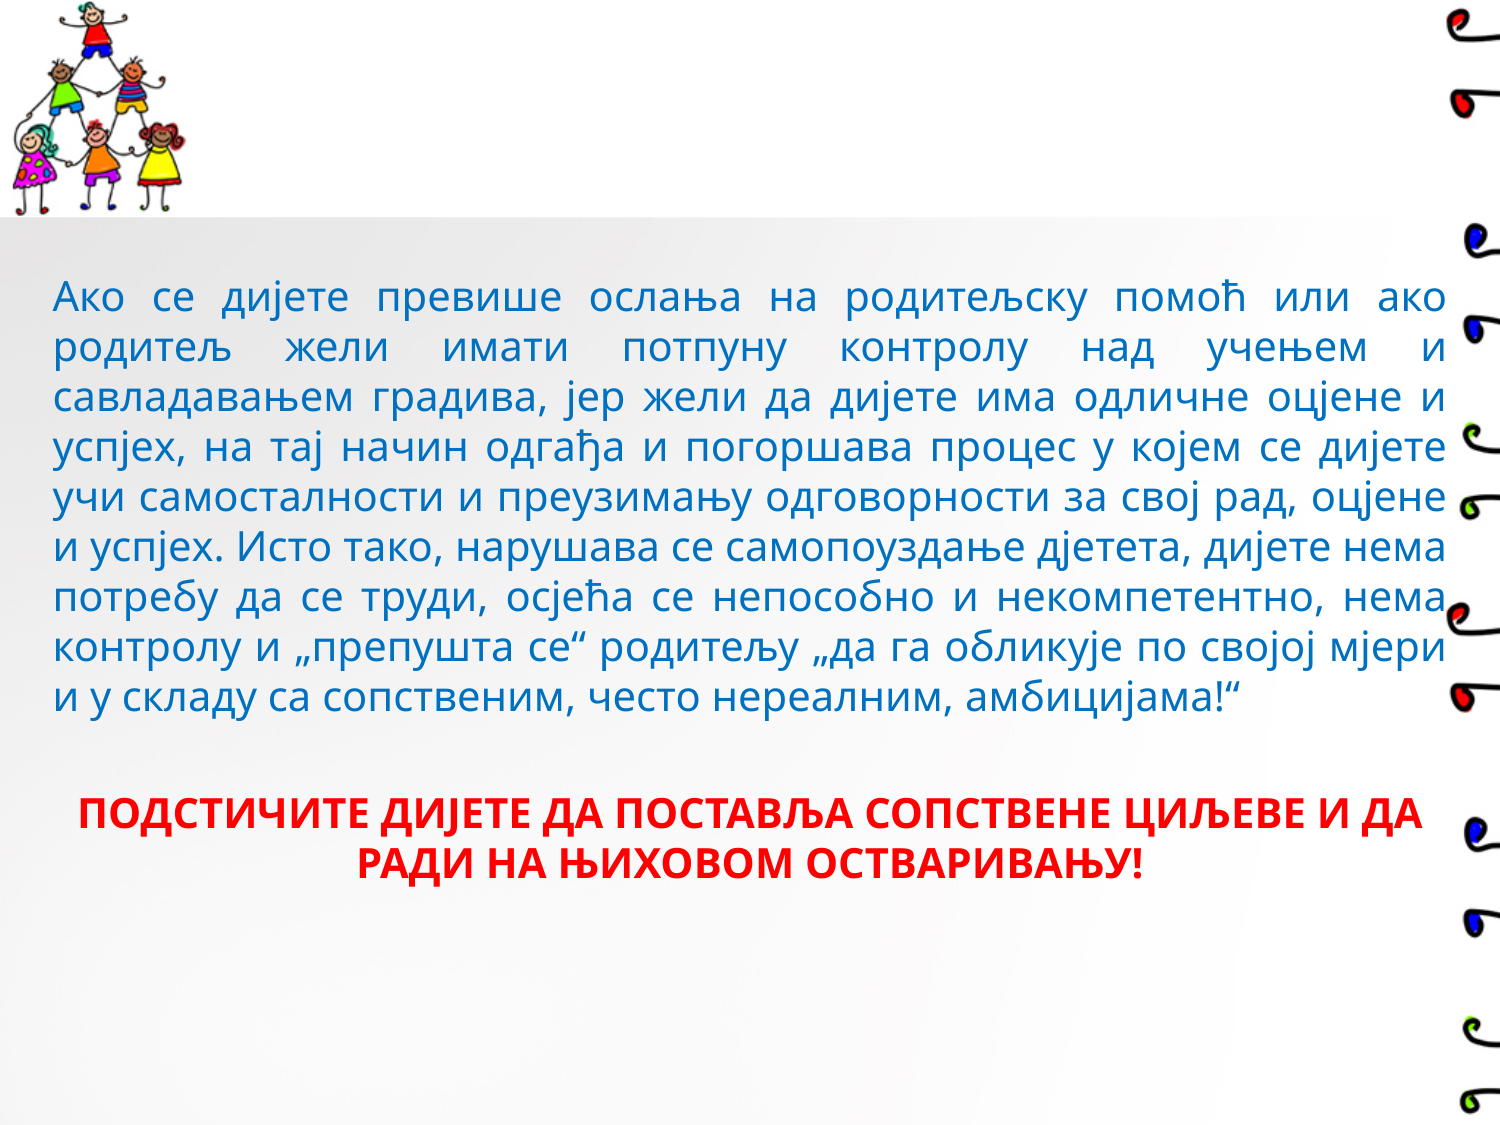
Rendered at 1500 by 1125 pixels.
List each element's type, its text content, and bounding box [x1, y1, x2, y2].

list Ако се дијете превише ослања на родитељску помоћ или ако родитељ жели имати потпуну контролу над учењем и савладавањем градива, јер жели да дијете има одличне оцјене и успјех, на тај начин одгађа и погоршава процес у којем се дијете учи самосталности и преузимању одговорности за свој рад, оцјене и успјех. Исто тако, нарушава се самопоуздање дјетета, дијете нема потребу да се труди, осјећа се непособно и некомпетентно, нема контролу и „препушта се“ родитељу „да га обликује по својој мјери и у складу са сопственим, често нереалним, амбицијама!“ ПОДСТИЧИТЕ ДИЈЕТЕ ДА ПОСТАВЉА СОПСТВЕНЕ ЦИЉЕВЕ И ДА РАДИ НА ЊИХОВОМ ОСТВАРИВАЊУ! [37, 262, 1463, 1056]
picture [0, 0, 1500, 1125]
